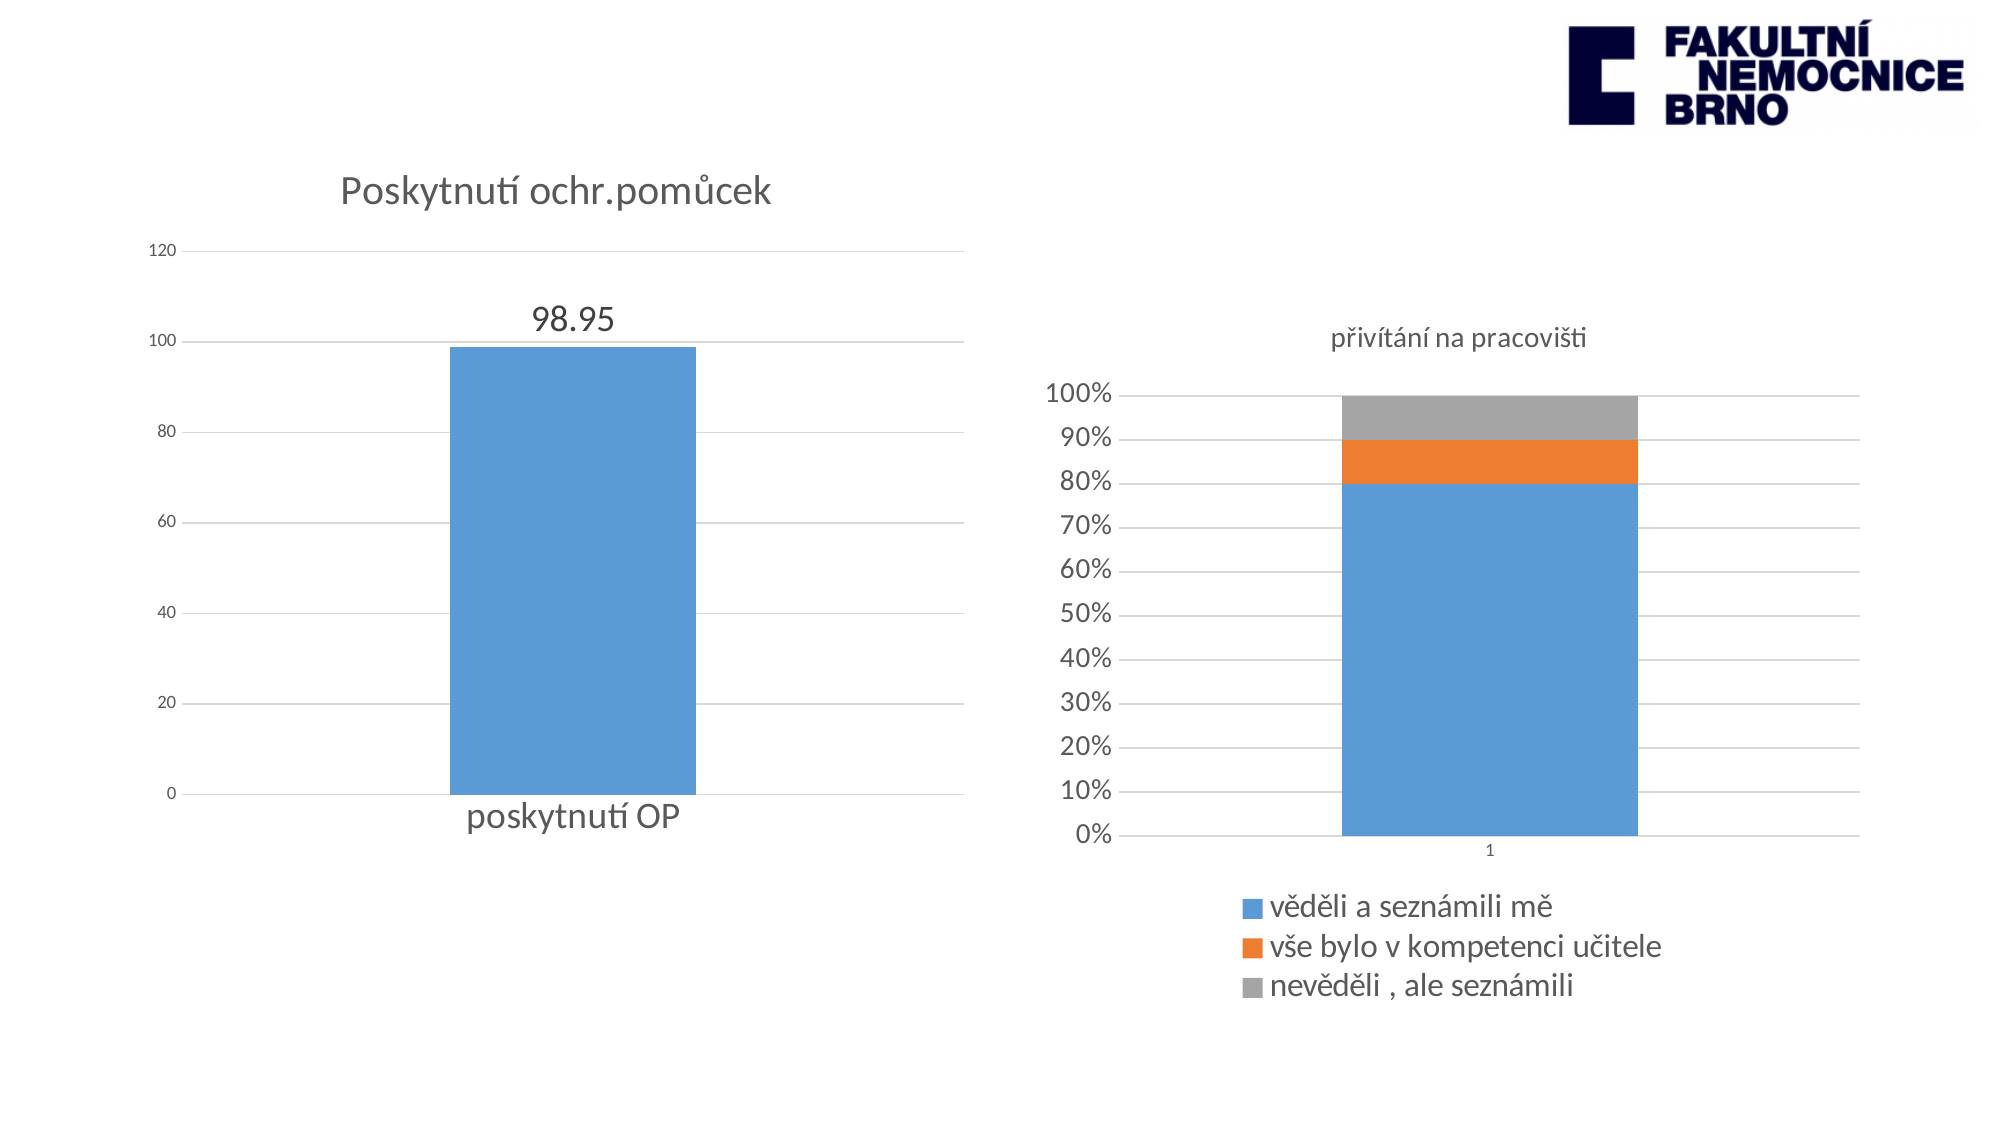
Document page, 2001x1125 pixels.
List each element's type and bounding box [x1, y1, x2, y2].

picture [1560, 17, 1981, 133]
chart [1027, 297, 1878, 1012]
chart [131, 138, 981, 853]
